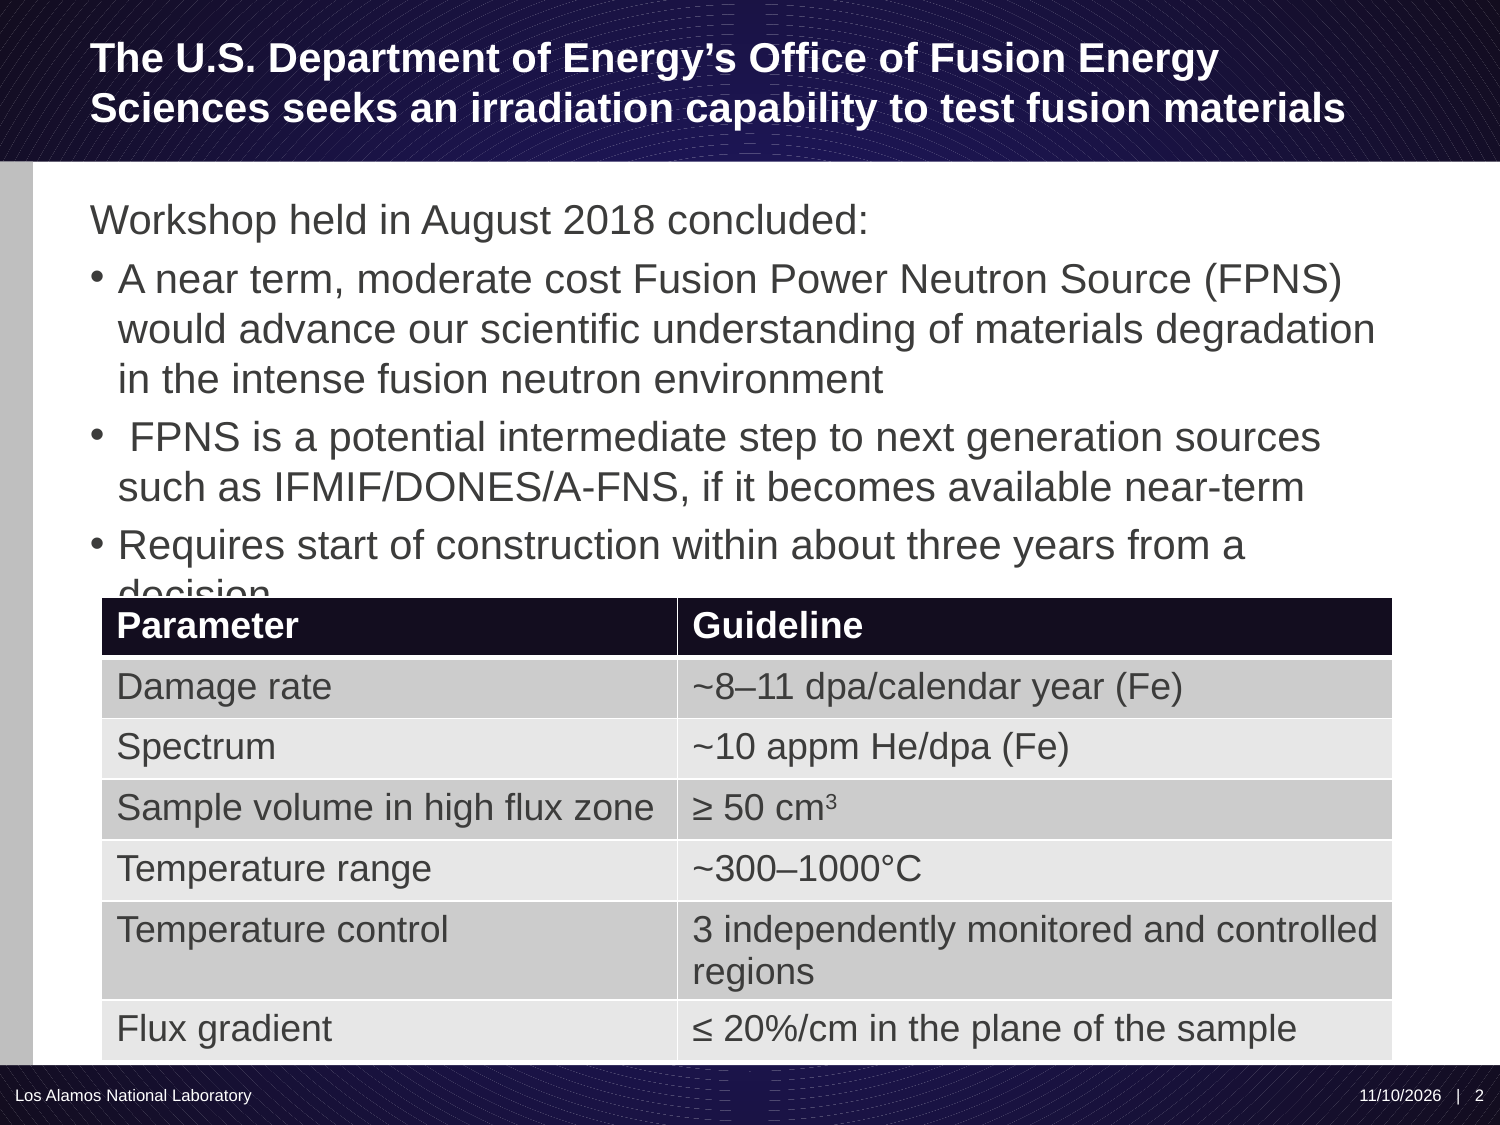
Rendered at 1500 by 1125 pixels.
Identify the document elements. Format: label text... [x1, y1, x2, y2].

footer Los Alamos National Laboratory [0, 1064, 544, 1125]
table_cell Temperature range [102, 841, 677, 900]
text_box [0, 159, 35, 1067]
table_cell ≤ 20%/cm in the plane of the sample [678, 1001, 1392, 1060]
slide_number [1148, 1064, 1499, 1125]
table_cell ~10 appm He/dpa (Fe) [678, 719, 1392, 778]
table_cell Spectrum [102, 719, 677, 778]
table_header Guideline [678, 598, 1392, 655]
table_cell ~8–11 dpa/calendar year (Fe) [678, 660, 1392, 718]
title The U.S. Department of Energy’s Office of Fusion Energy Sciences seeks an irradiation capability to test fusion materials [75, 0, 1425, 162]
table_cell ~300–1000°C [678, 841, 1392, 900]
table_cell ≥ 50 cm3 [678, 780, 1392, 839]
list Workshop held in August 2018 concluded: A near term, moderate cost Fusion Power Neutron Source (FPNS) would advance our scientific understanding of materials degradation in the intense fusion neutron environment FPNS is a potential intermediate step to next generation sources such as IFMIF/DONES/A-FNS, if it becomes available near-term Requires start of construction within about three years from a decision [75, 185, 1425, 1038]
table_cell 3 independently monitored and controlled regions [678, 902, 1392, 999]
table_cell Sample volume in high flux zone [102, 780, 677, 839]
table_header Parameter [102, 598, 677, 655]
table_cell Flux gradient [102, 1001, 677, 1060]
table_cell Damage rate [102, 660, 677, 718]
table_cell Temperature control [102, 902, 677, 999]
